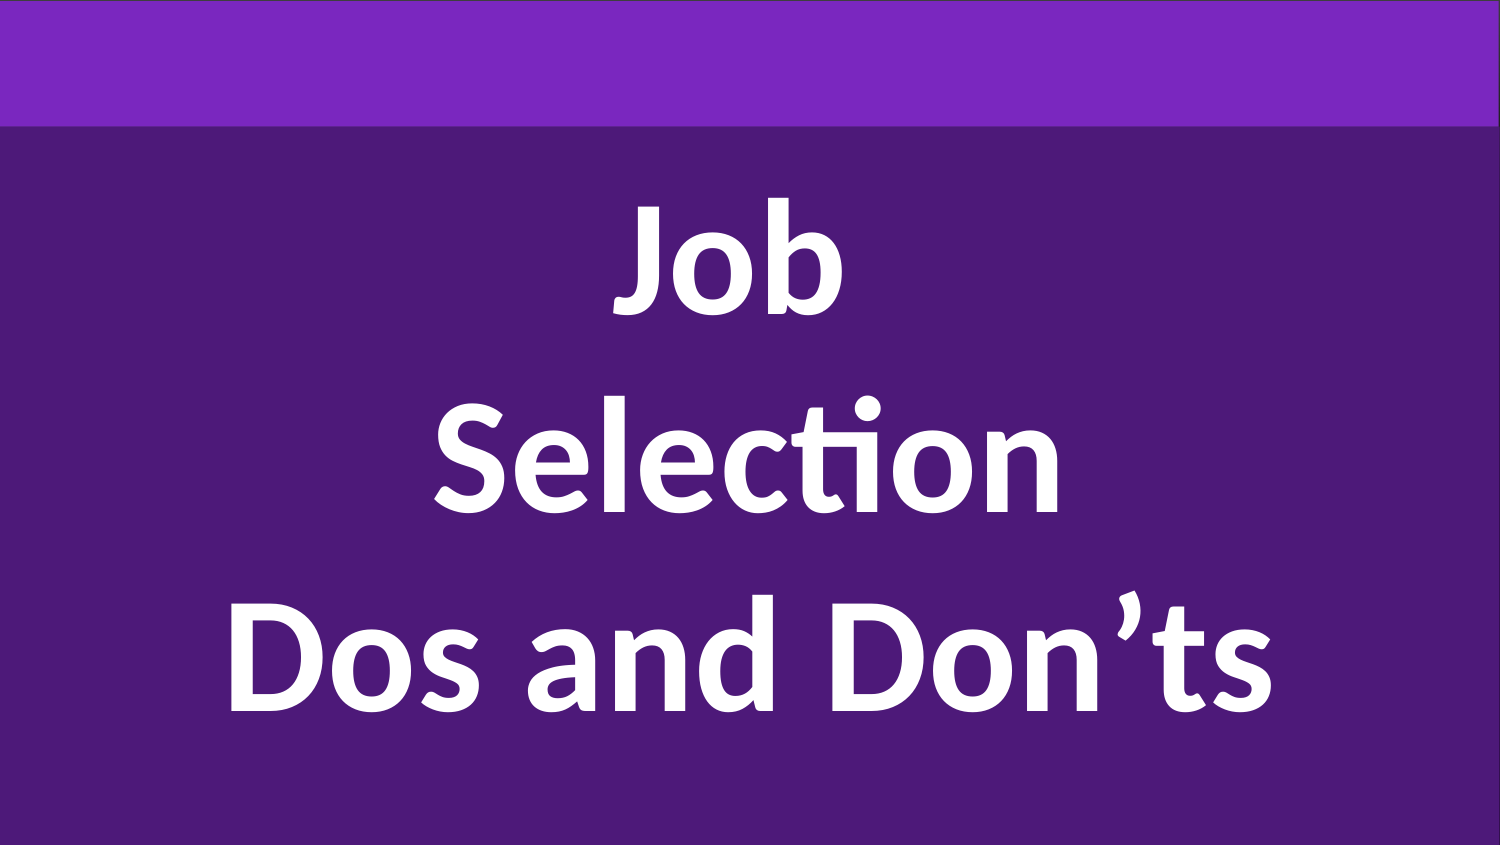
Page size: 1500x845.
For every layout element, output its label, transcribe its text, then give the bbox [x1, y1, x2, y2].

title Job Selection Dos and Don’ts [0, 141, 1500, 722]
